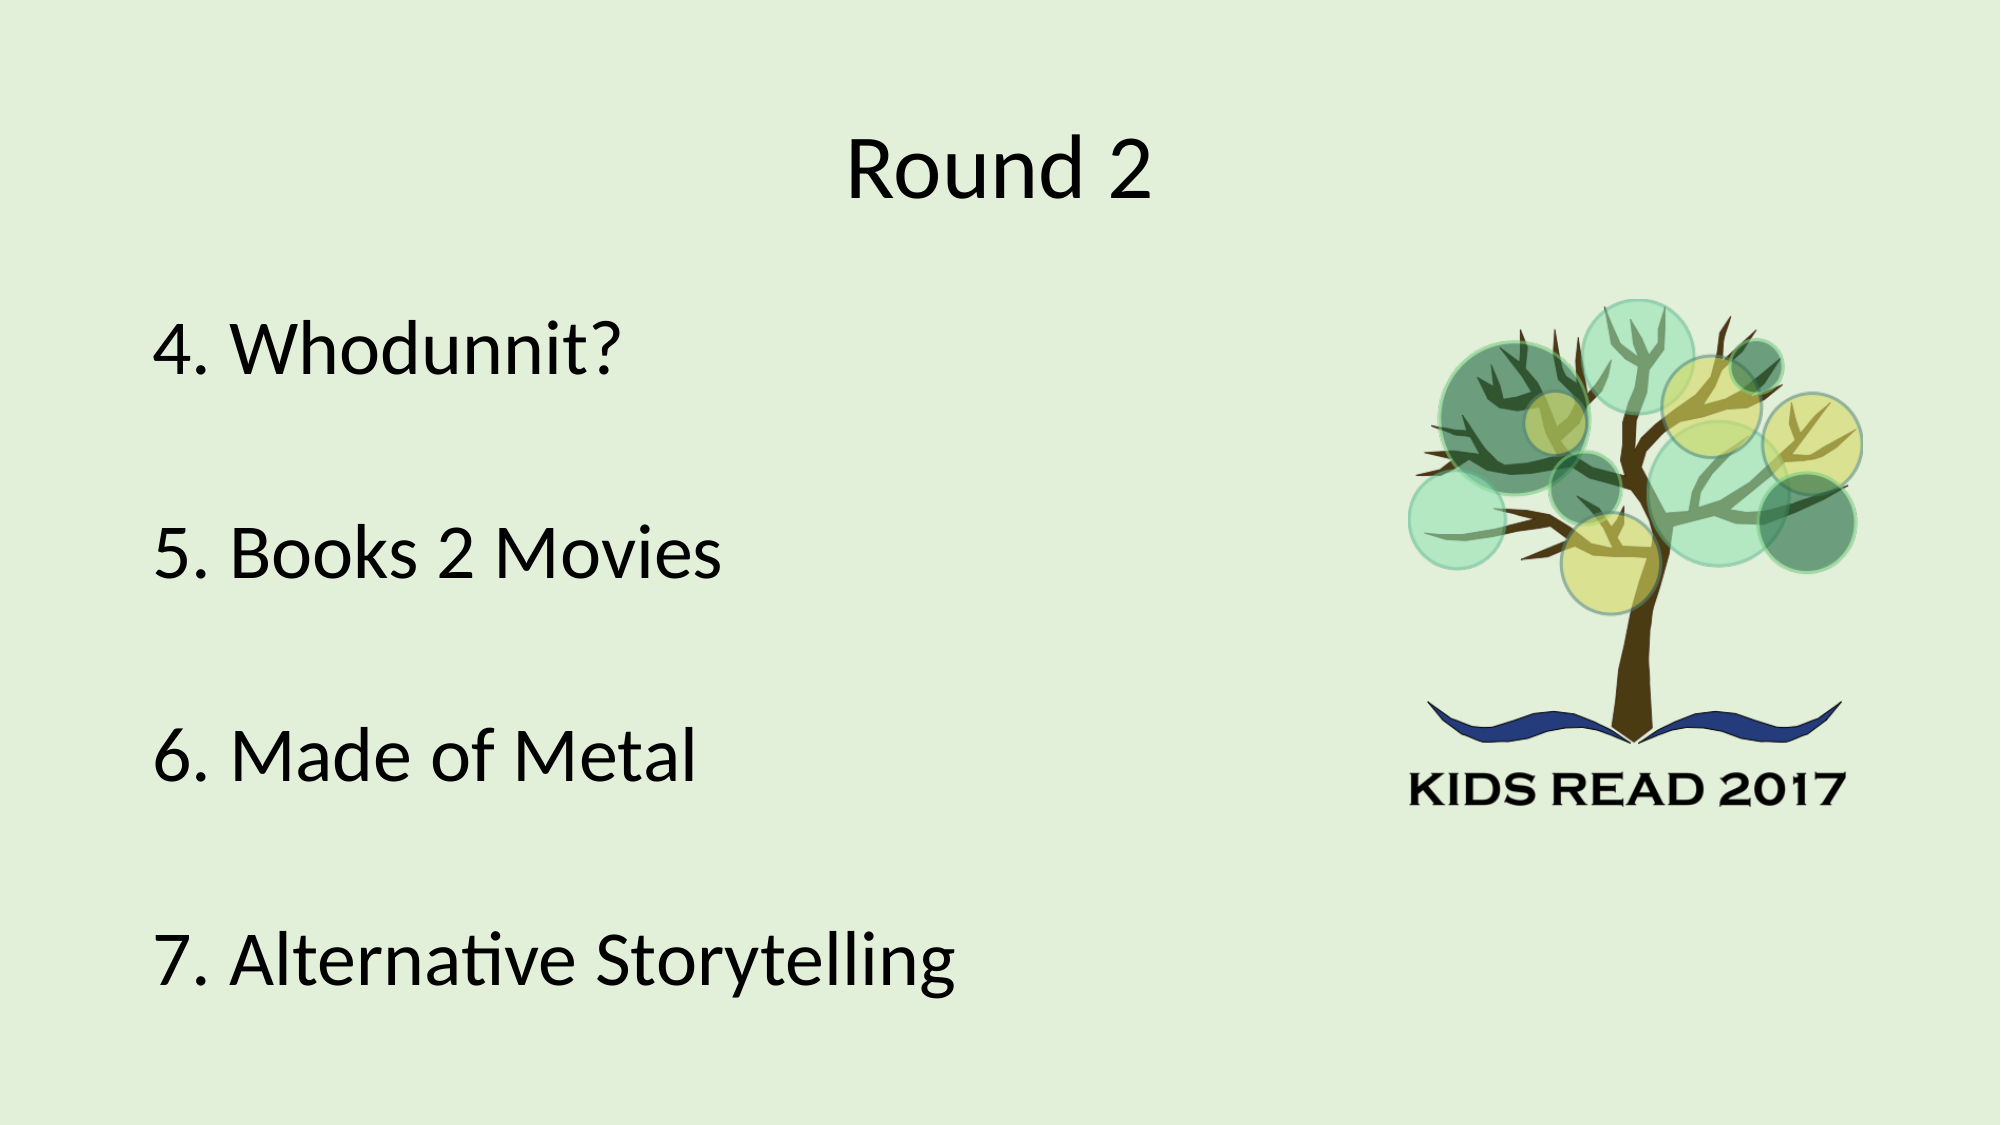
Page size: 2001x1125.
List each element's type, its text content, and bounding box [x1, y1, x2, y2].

list 4. Whodunnit? 5. Books 2 Movies 6. Made of Metal 7. Alternative Storytelling [137, 299, 1863, 1014]
picture [1408, 299, 1863, 807]
title Round 2 [137, 59, 1863, 278]
